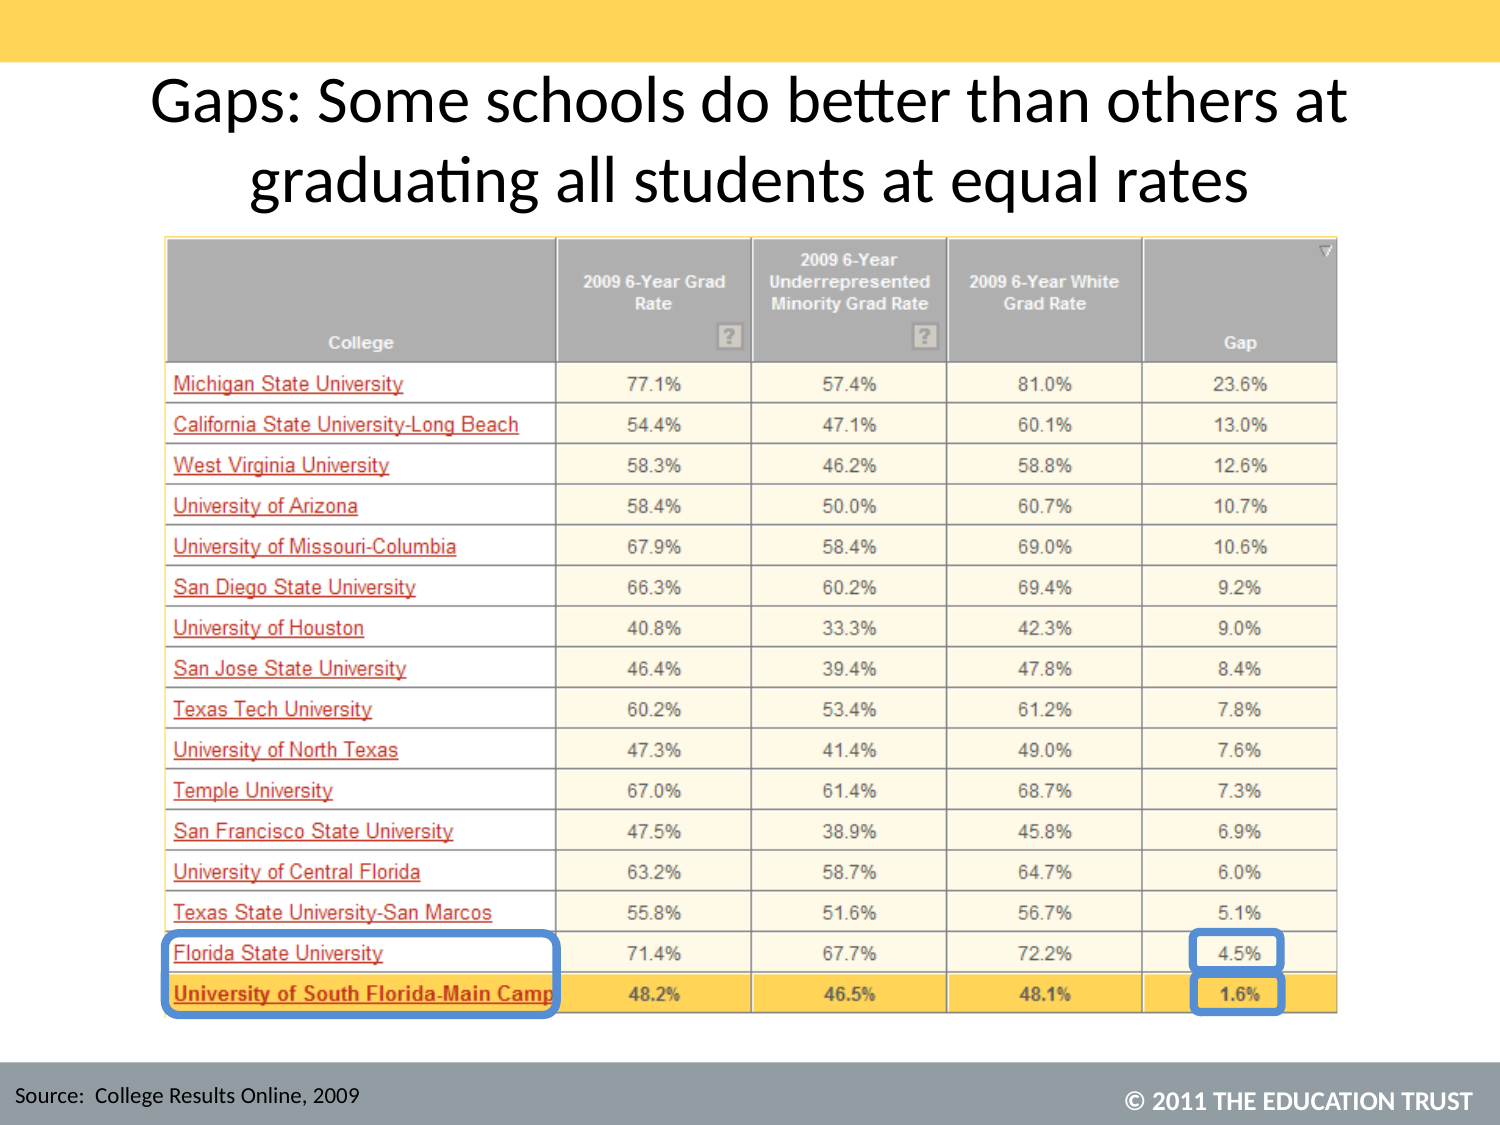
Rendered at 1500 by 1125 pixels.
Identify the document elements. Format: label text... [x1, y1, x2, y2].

picture [164, 236, 1338, 1018]
text_box [1112, 1064, 1500, 1125]
footer Source: College Results Online, 2009 [0, 1093, 1112, 1122]
title Gaps: Some schools do better than others at graduating all students at equal rates [0, 61, 1500, 209]
